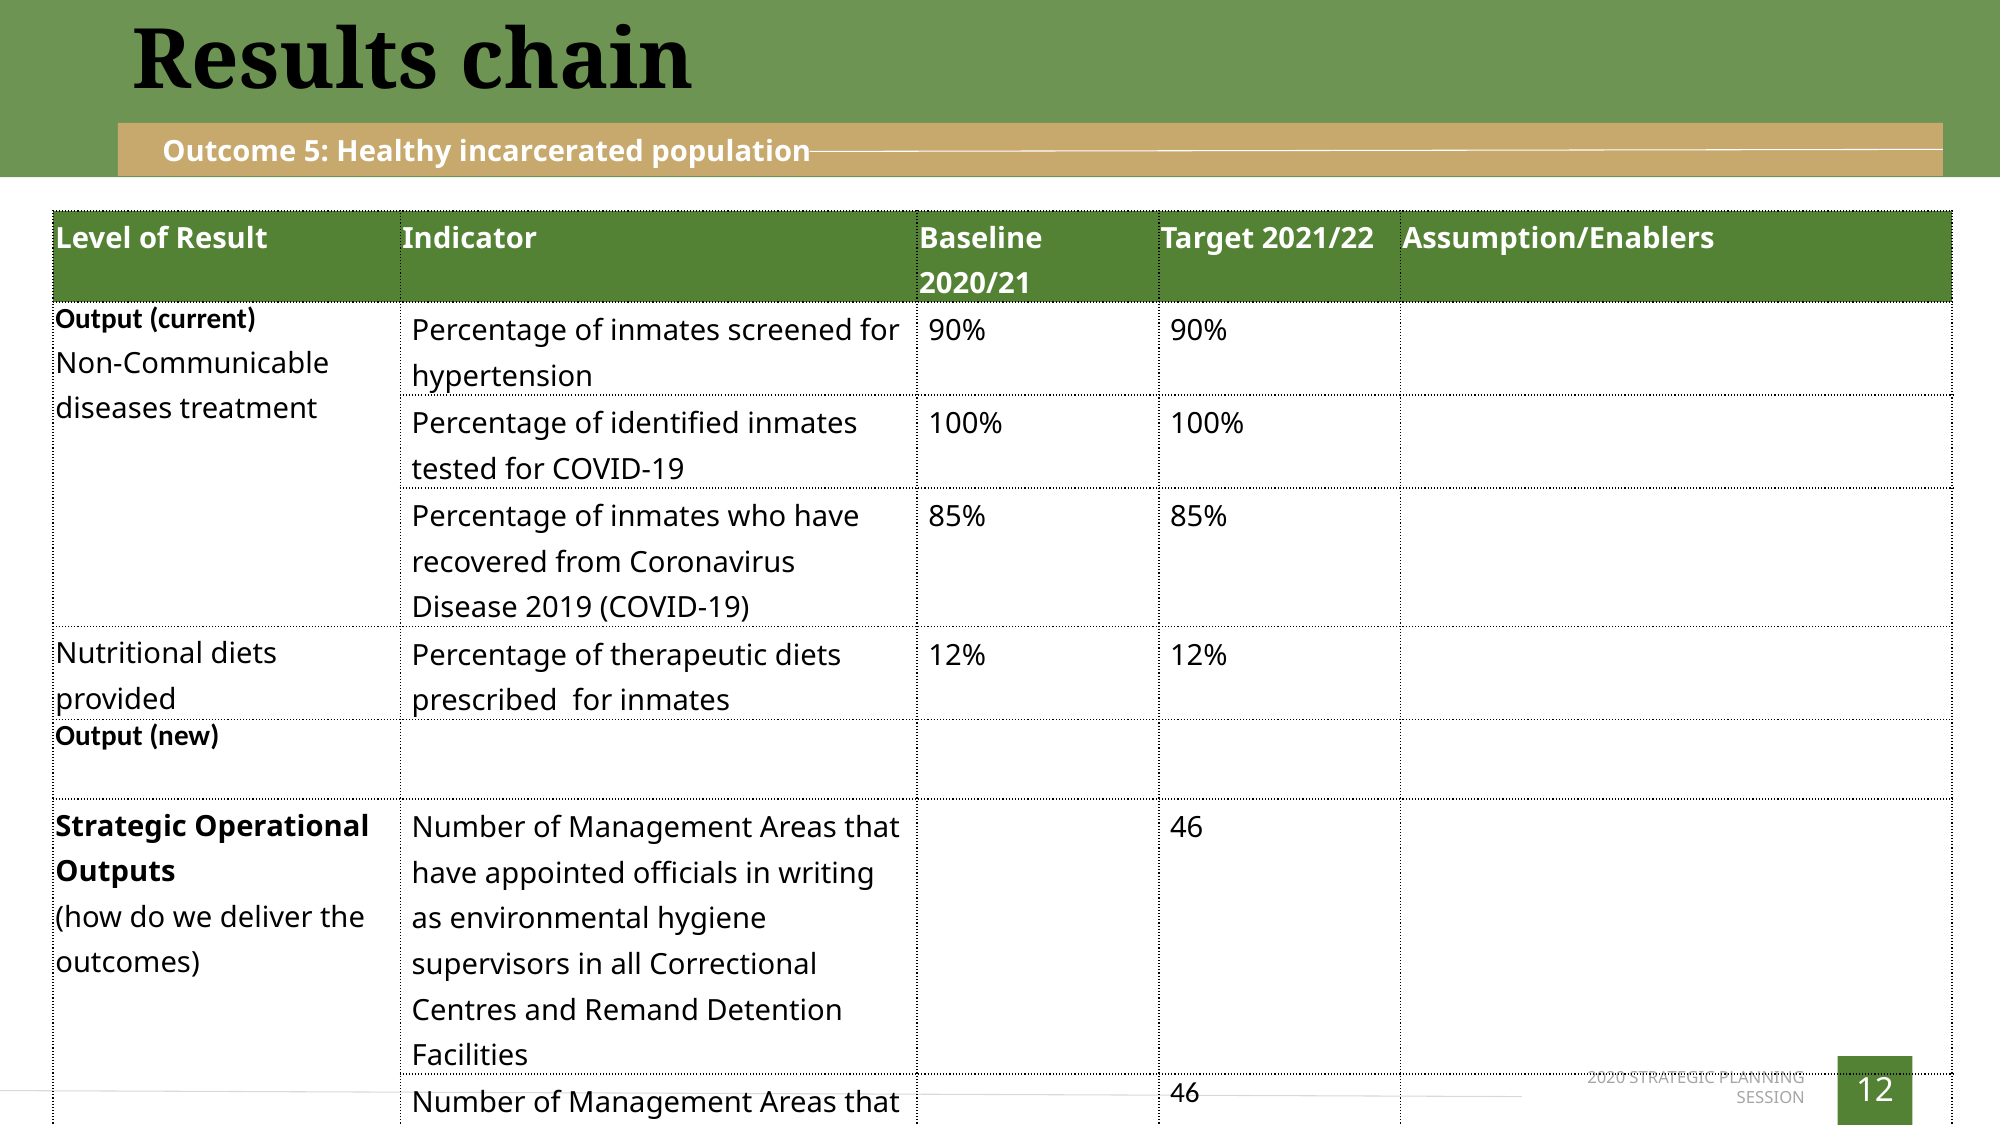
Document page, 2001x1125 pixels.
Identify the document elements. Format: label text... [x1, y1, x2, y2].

table_header Level of Result [53, 211, 400, 302]
table_header Assumption/Enablers [1400, 211, 1952, 302]
table_cell 100% [1159, 395, 1400, 488]
table_cell Percentage of therapeutic diets prescribed for inmates [400, 627, 917, 719]
table_cell 46 [1159, 1074, 1400, 1125]
table_header Indicator [400, 211, 917, 302]
text_box Outcome 5: Healthy incarcerated population [162, 132, 1290, 168]
table_cell 90% [1159, 302, 1400, 395]
table_cell [1400, 302, 1952, 395]
table_cell [1400, 488, 1952, 627]
table_cell 100% [917, 395, 1159, 488]
table_cell [1400, 799, 1952, 1074]
table_cell [917, 719, 1159, 799]
table_header Target 2021/22 [1159, 211, 1400, 302]
table_cell 85% [917, 488, 1159, 627]
table_header Baseline 2020/21 [917, 211, 1159, 302]
table_cell [1400, 627, 1952, 719]
table_cell [917, 799, 1159, 1074]
table_cell Nutritional diets provided [53, 627, 400, 719]
table_cell [917, 1074, 1159, 1125]
title Results chain [117, 17, 1886, 106]
table_cell Output (current) Non-Communicable diseases treatment [53, 302, 400, 627]
table_cell 46 [1159, 799, 1400, 1074]
table_cell [400, 719, 917, 799]
table_cell 85% [1159, 488, 1400, 627]
table_cell Strategic Operational Outputs (how do we deliver the outcomes) [53, 799, 400, 1125]
table_cell Percentage of inmates screened for hypertension [400, 302, 917, 395]
table_cell Output (new) [53, 719, 400, 799]
table_cell [1400, 1074, 1952, 1125]
table_cell Number of Management Areas that have functional Pharmaceutical and Therapeutics Committees (PTCs) [400, 1074, 917, 1125]
table_cell [1400, 719, 1952, 799]
table_cell 12% [917, 627, 1159, 719]
table_cell 12% [1159, 627, 1400, 719]
table_cell [1400, 395, 1952, 488]
table_cell Percentage of inmates who have recovered from Coronavirus Disease 2019 (COVID-19) [400, 488, 917, 627]
table_cell Percentage of identified inmates tested for COVID-19 [400, 395, 917, 488]
table_cell [1159, 719, 1400, 799]
table_cell 90% [917, 302, 1159, 395]
table_cell Number of Management Areas that have appointed officials in writing as environmental hygiene supervisors in all Correctional Centres and Remand Detention Facilities [400, 799, 917, 1074]
